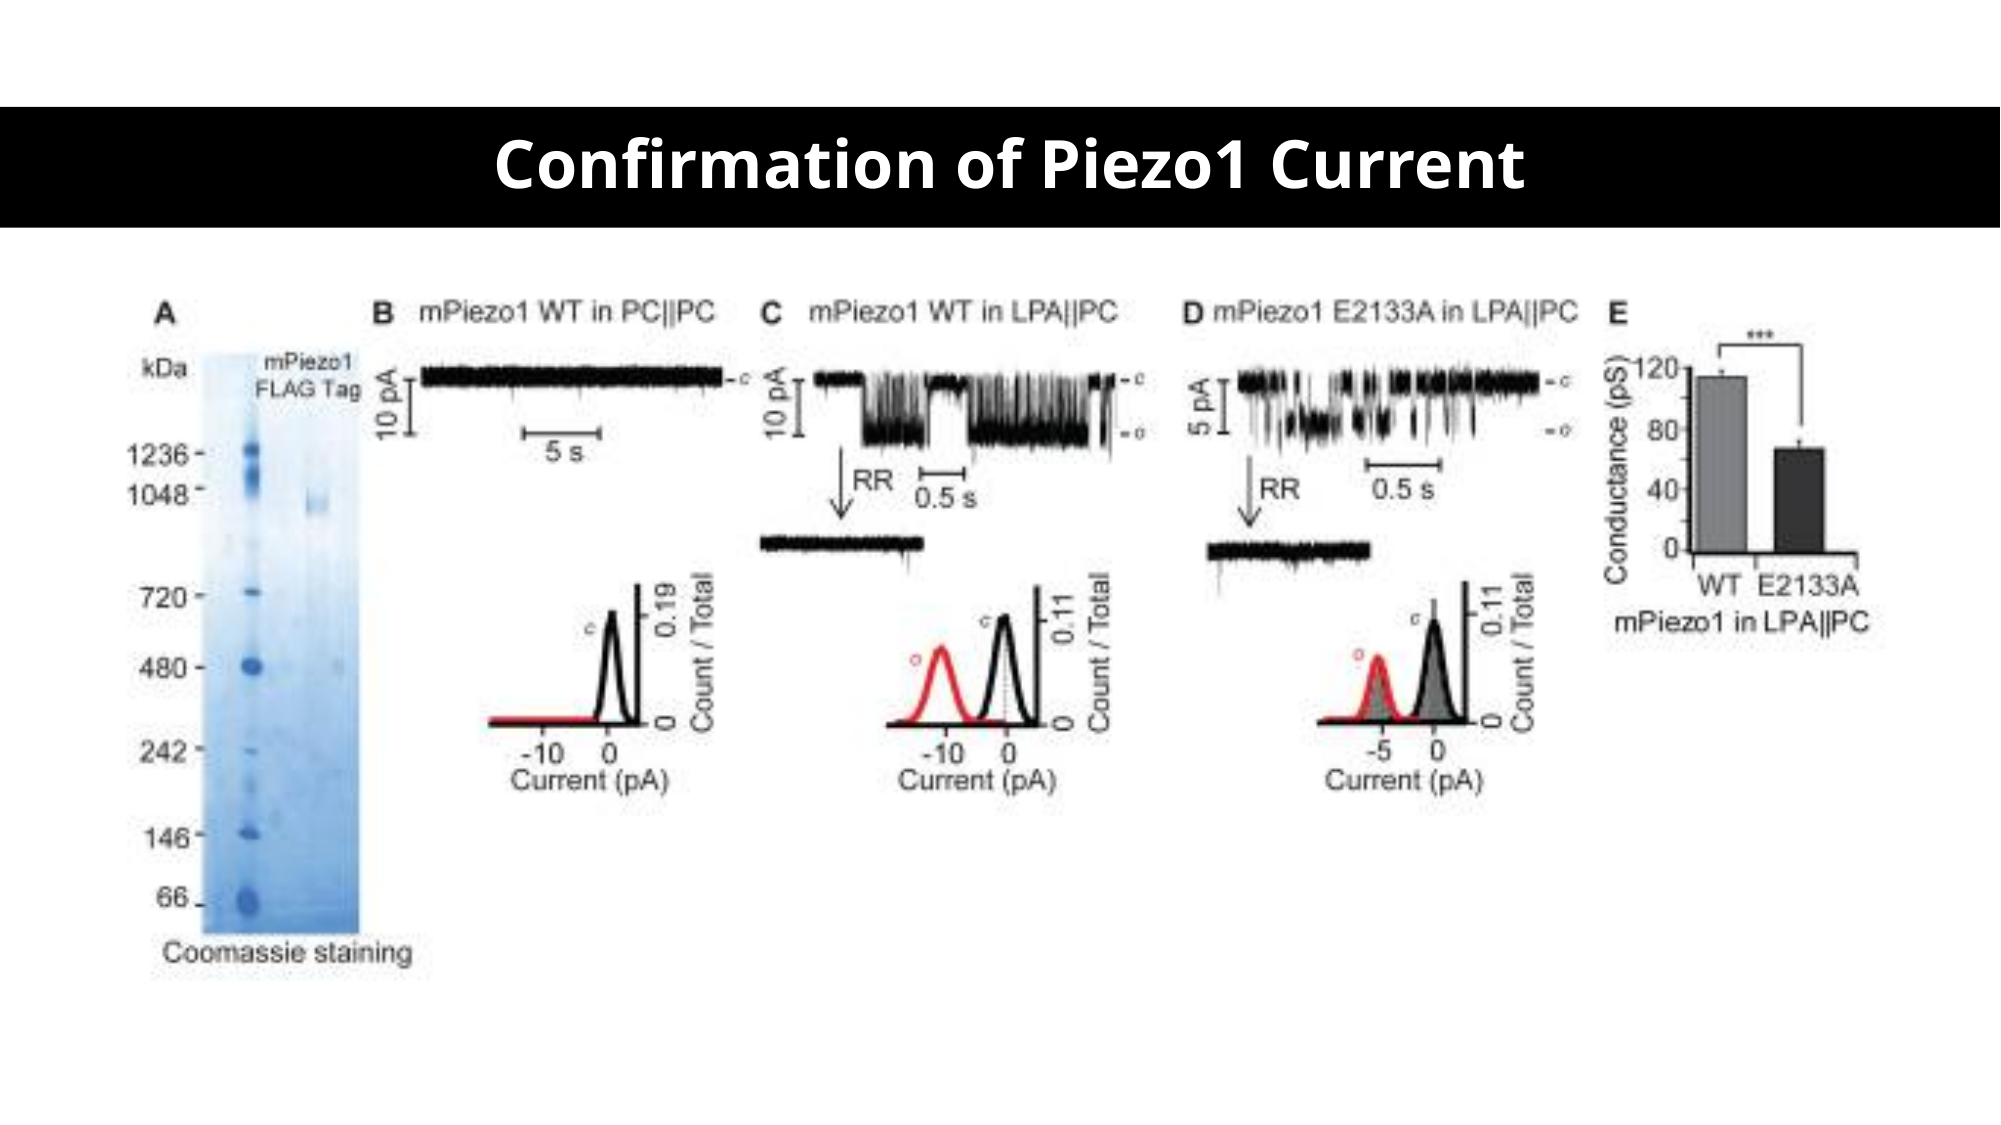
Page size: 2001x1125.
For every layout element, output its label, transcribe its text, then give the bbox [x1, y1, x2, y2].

picture [105, 277, 1895, 993]
text_box Confirmation of Piezo1 Current [91, 105, 1931, 228]
text_box [0, 106, 2000, 229]
